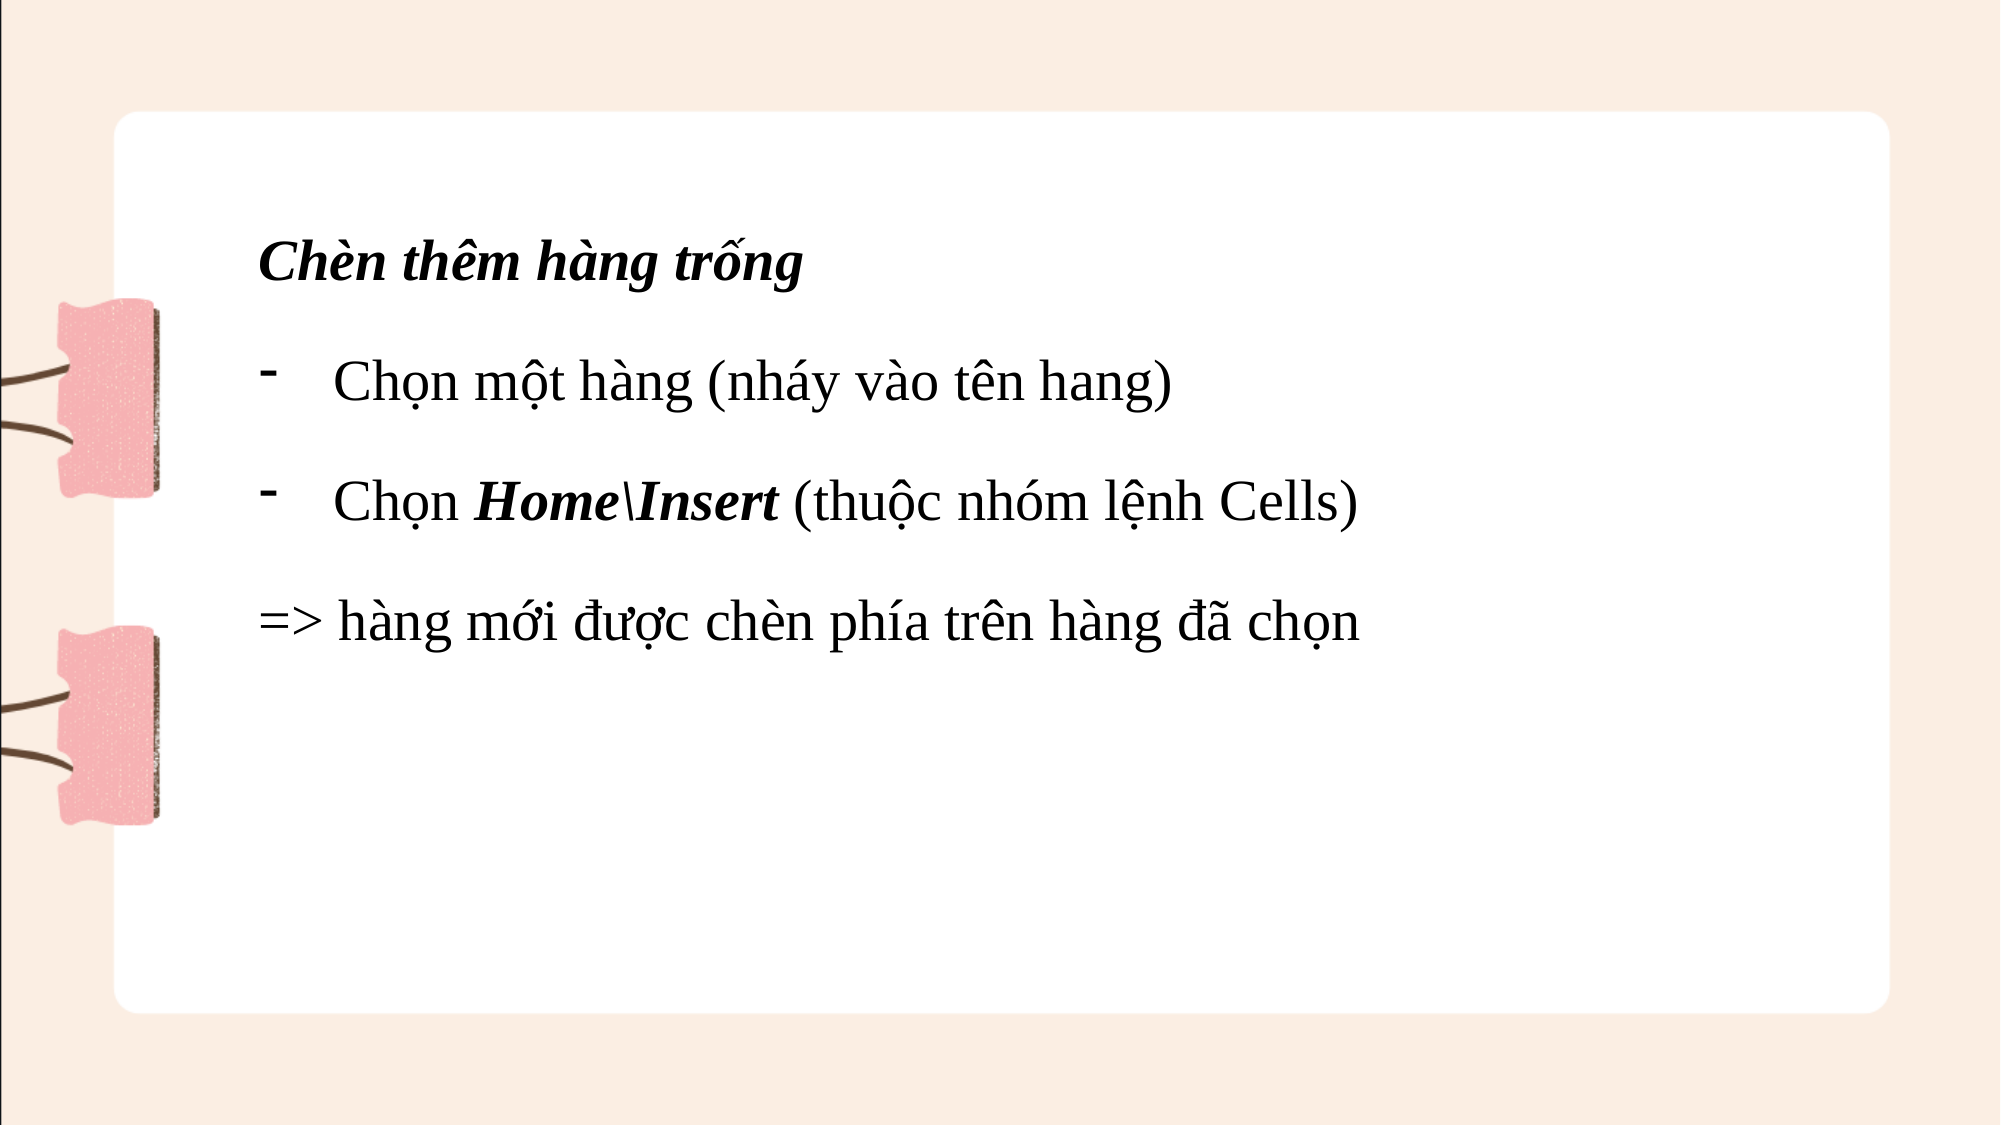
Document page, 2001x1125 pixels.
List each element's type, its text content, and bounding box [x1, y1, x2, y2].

picture [0, 0, 2001, 1125]
text_box Chèn thêm hàng trống Chọn một hàng (nháy vào tên hang) Chọn Home\Insert (thuộc nhóm lệnh Cells) => hàng mới được chèn phía trên hàng đã chọn [243, 214, 1838, 660]
